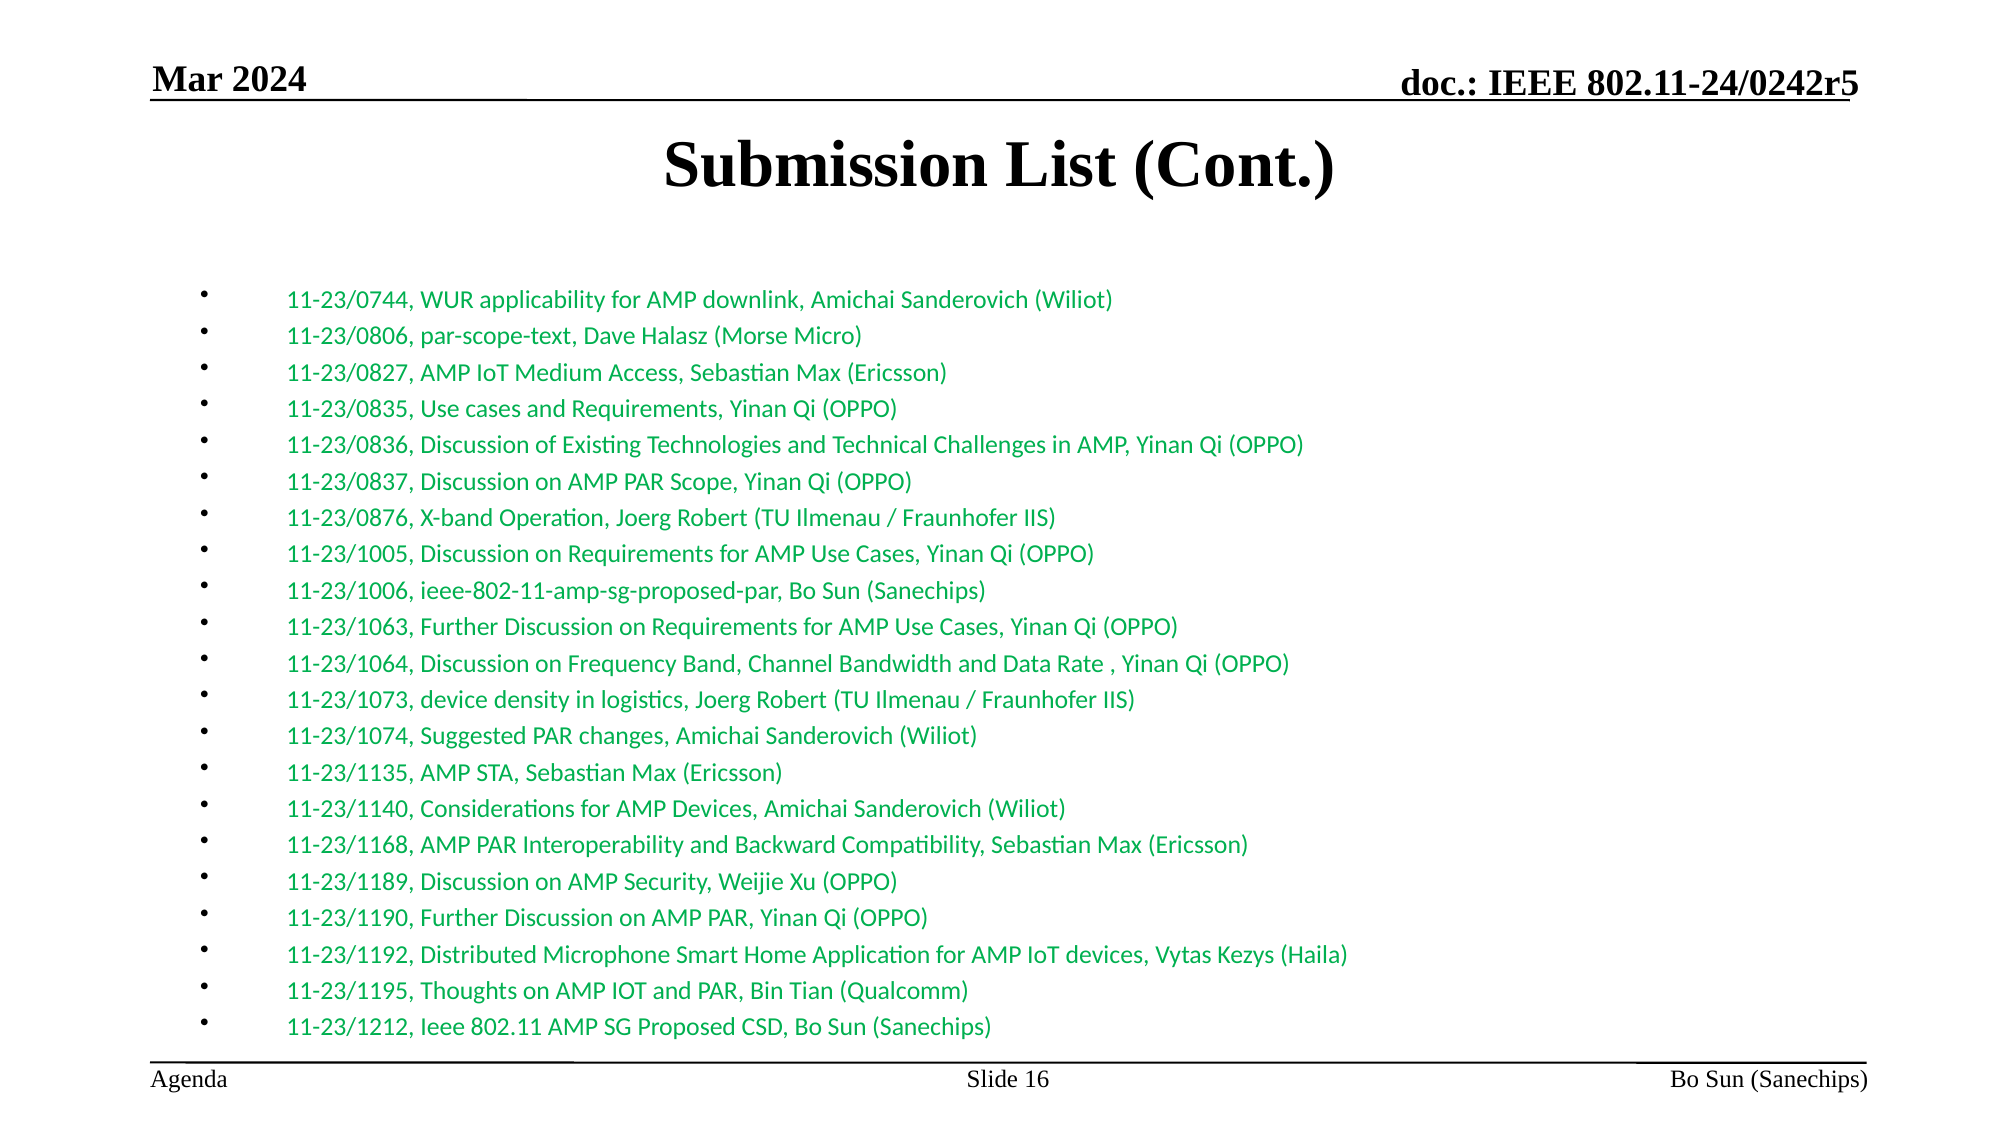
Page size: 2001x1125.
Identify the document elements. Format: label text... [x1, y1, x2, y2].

text_box 11-23/0744, WUR applicability for AMP downlink, Amichai Sanderovich (Wiliot) 11-23/0806, par-scope-text, Dave Halasz (Morse Micro) 11-23/0827, AMP IoT Medium Access, Sebastian Max (Ericsson) 11-23/0835, Use cases and Requirements, Yinan Qi (OPPO) 11-23/0836, Discussion of Existing Technologies and Technical Challenges in AMP, Yinan Qi (OPPO) 11-23/0837, Discussion on AMP PAR Scope, Yinan Qi (OPPO) 11-23/0876, X-band Operation, Joerg Robert (TU Ilmenau / Fraunhofer IIS) 11-23/1005, Discussion on Requirements for AMP Use Cases, Yinan Qi (OPPO) 11-23/1006, ieee-802-11-amp-sg-proposed-par, Bo Sun (Sanechips) 11-23/1063, Further Discussion on Requirements for AMP Use Cases, Yinan Qi (OPPO) 11-23/1064, Discussion on Frequency Band, Channel Bandwidth and Data Rate , Yinan Qi (OPPO) 11-23/1073, device density in logistics, Joerg Robert (TU Ilmenau / Fraunhofer IIS) 11-23/1074, Suggested PAR changes, Amichai Sanderovich (Wiliot) 11-23/1135, AMP STA, Sebastian Max (Ericsson) 11-23/1140, Considerations for AMP Devices, Amichai Sanderovich (Wiliot) 11-23/1168, AMP PAR Interoperability and Backward Compatibility, Sebastian Max (Ericsson) 11-23/1189, Discussion on AMP Security, Weijie Xu (OPPO) 11-23/1190, Further Discussion on AMP PAR, Yinan Qi (OPPO) 11-23/1192, Distributed Microphone Smart Home Application for AMP IoT devices, Vytas Kezys (Haila) 11-23/1195, Thoughts on AMP IOT and PAR, Bin Tian (Qualcomm) 11-23/1212, Ieee 802.11 AMP SG Proposed CSD, Bo Sun (Sanechips) [154, 275, 1830, 1050]
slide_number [152, 54, 563, 100]
slide_number Slide 16 [949, 1061, 1067, 1123]
footer Bo Sun (Sanechips) [1171, 1061, 1869, 1093]
text_box Submission List (Cont.) [149, 112, 1850, 288]
